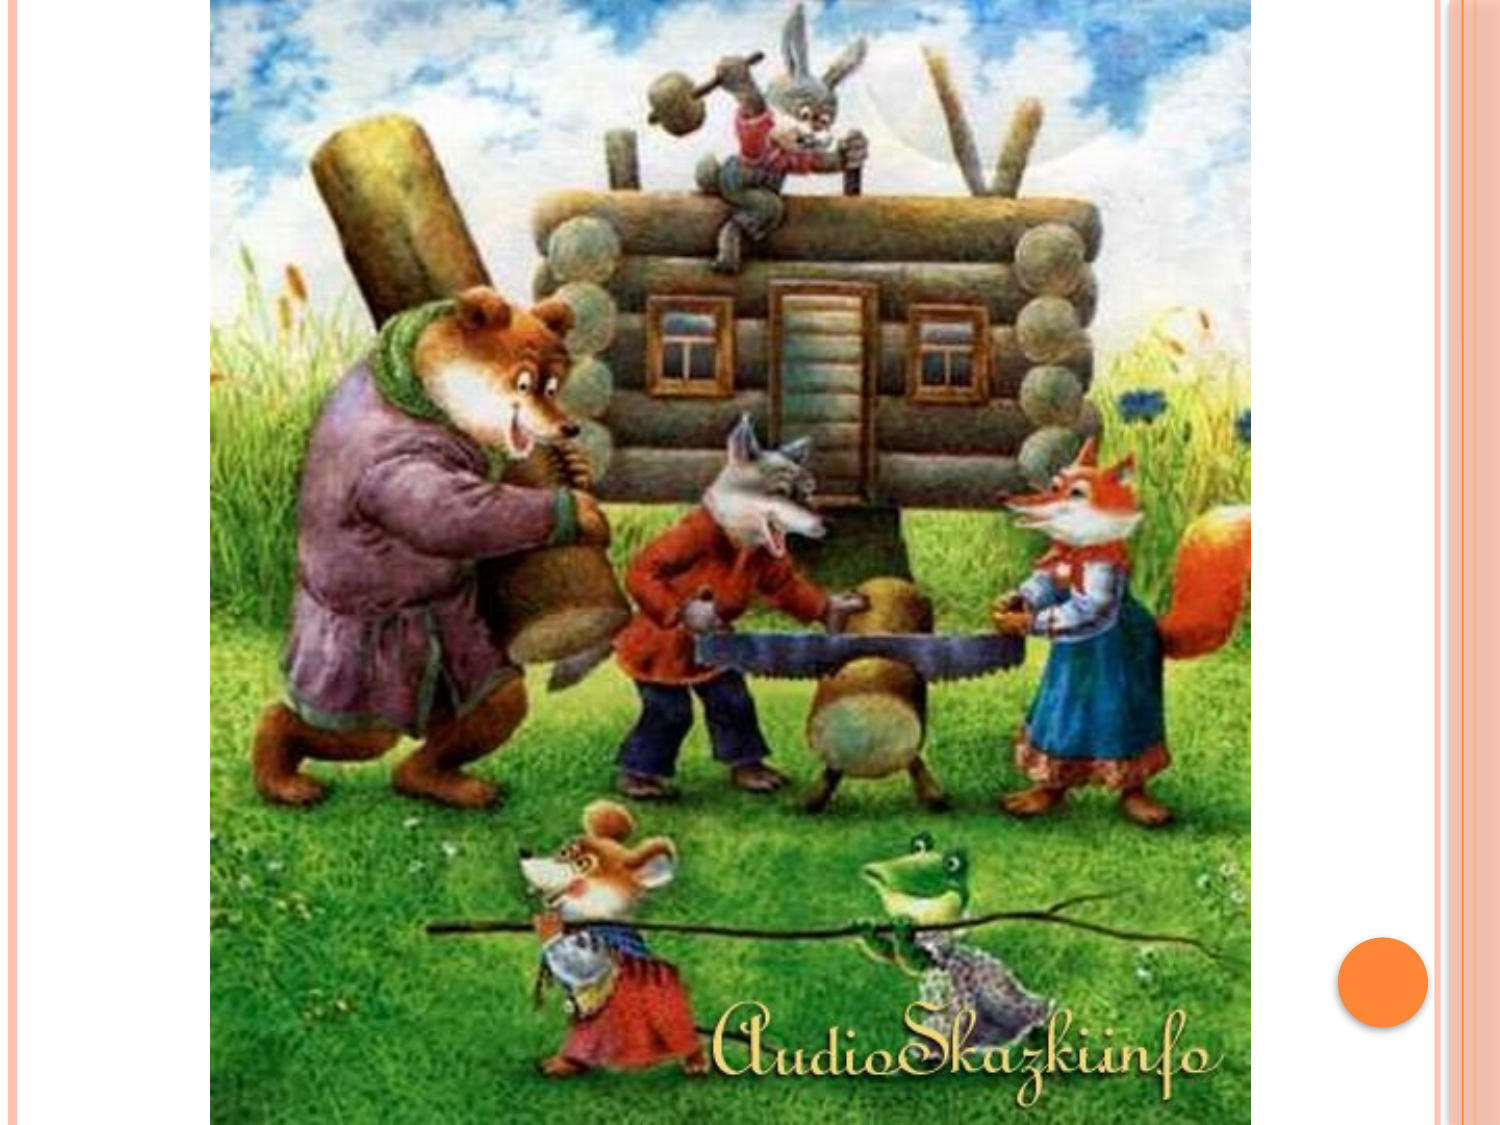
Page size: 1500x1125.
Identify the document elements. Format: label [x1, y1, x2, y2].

list [210, 0, 1252, 1125]
